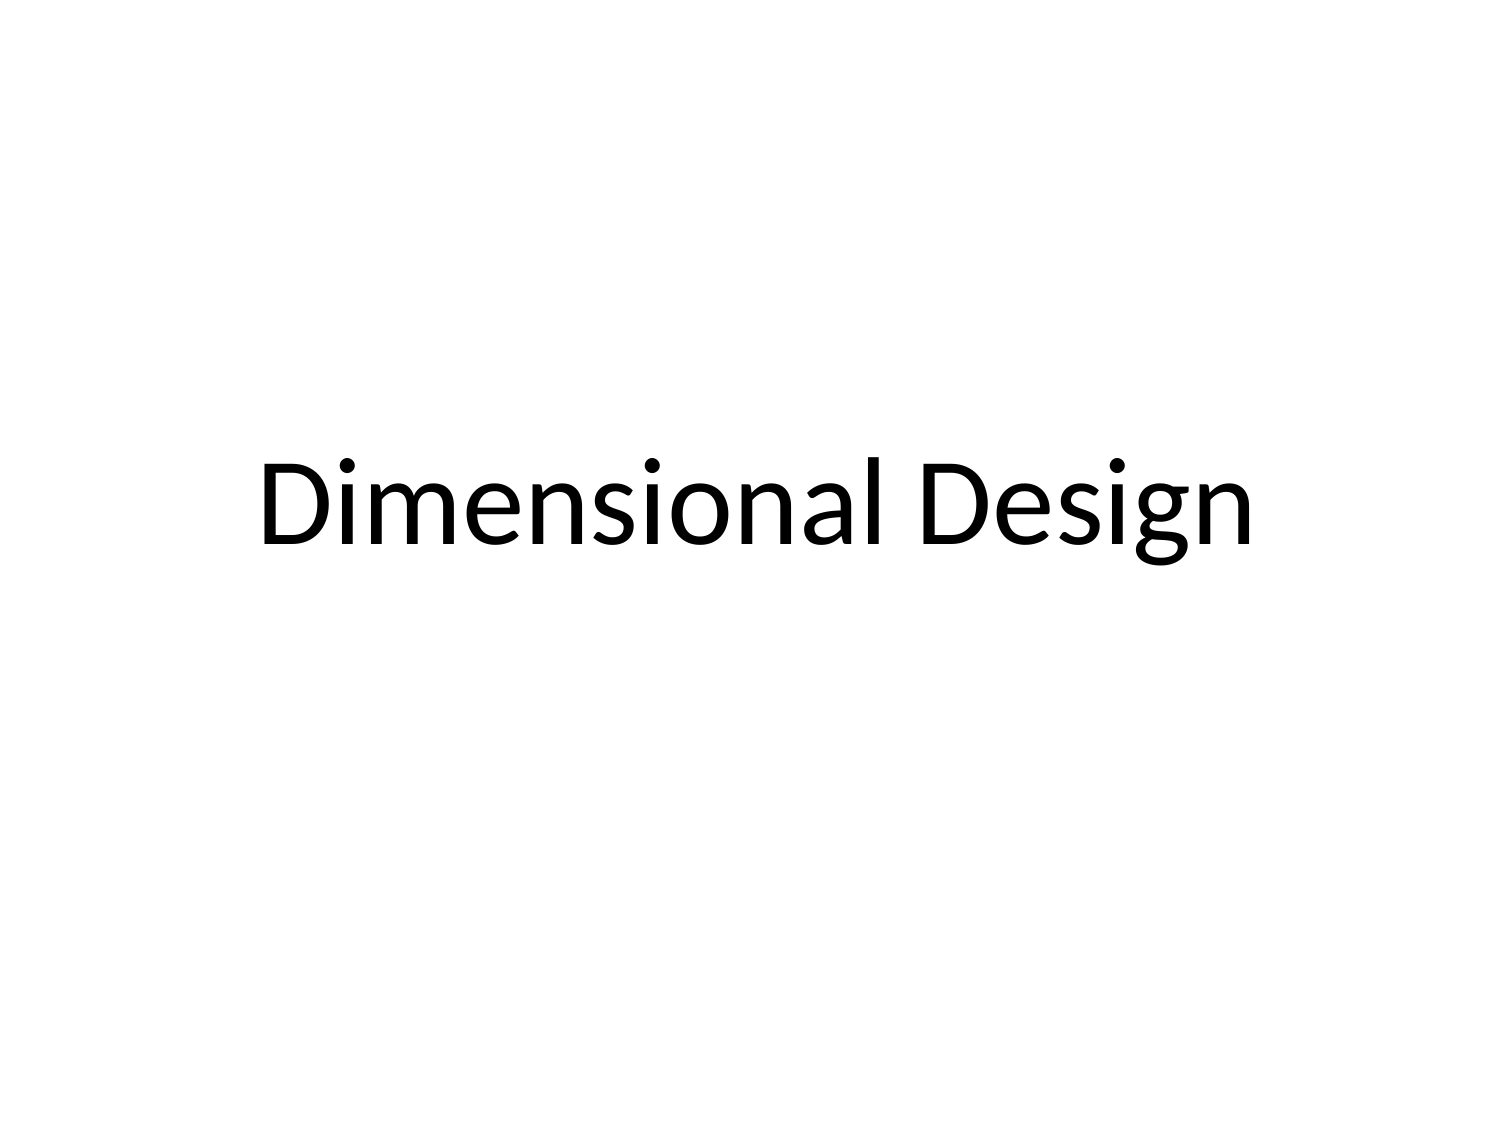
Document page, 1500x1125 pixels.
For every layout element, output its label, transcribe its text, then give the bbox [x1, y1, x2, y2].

text_box Dimensional Design [242, 412, 1274, 578]
